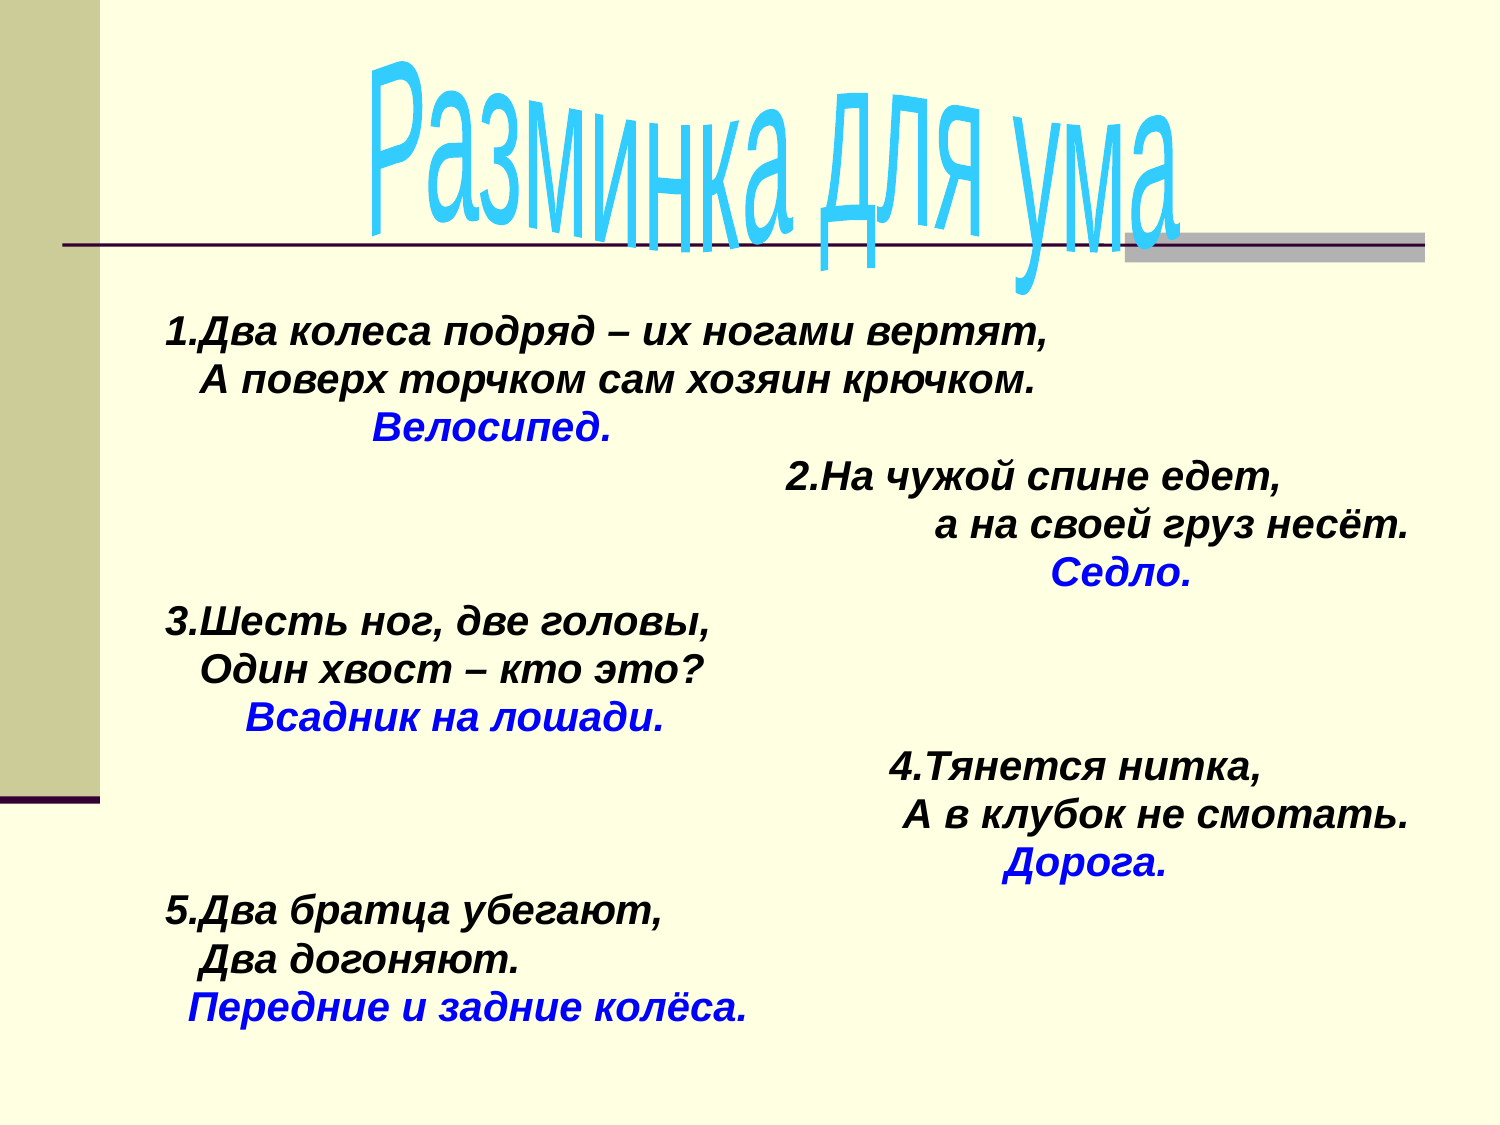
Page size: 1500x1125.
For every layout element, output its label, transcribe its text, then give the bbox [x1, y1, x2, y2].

list 1.Два колеса подряд – их ногами вертят, А поверх торчком сам хозяин крючком. Велосипед. 2.На чужой спине едет, а на своей груз несёт. Седло. 3.Шесть ног, две головы, Один хвост – кто это? Всадник на лошади. 4.Тянется нитка, А в клубок не смотать. Дорога. 5.Два братца убегают, Два догоняют. Передние и задние колёса. [149, 262, 1426, 1006]
